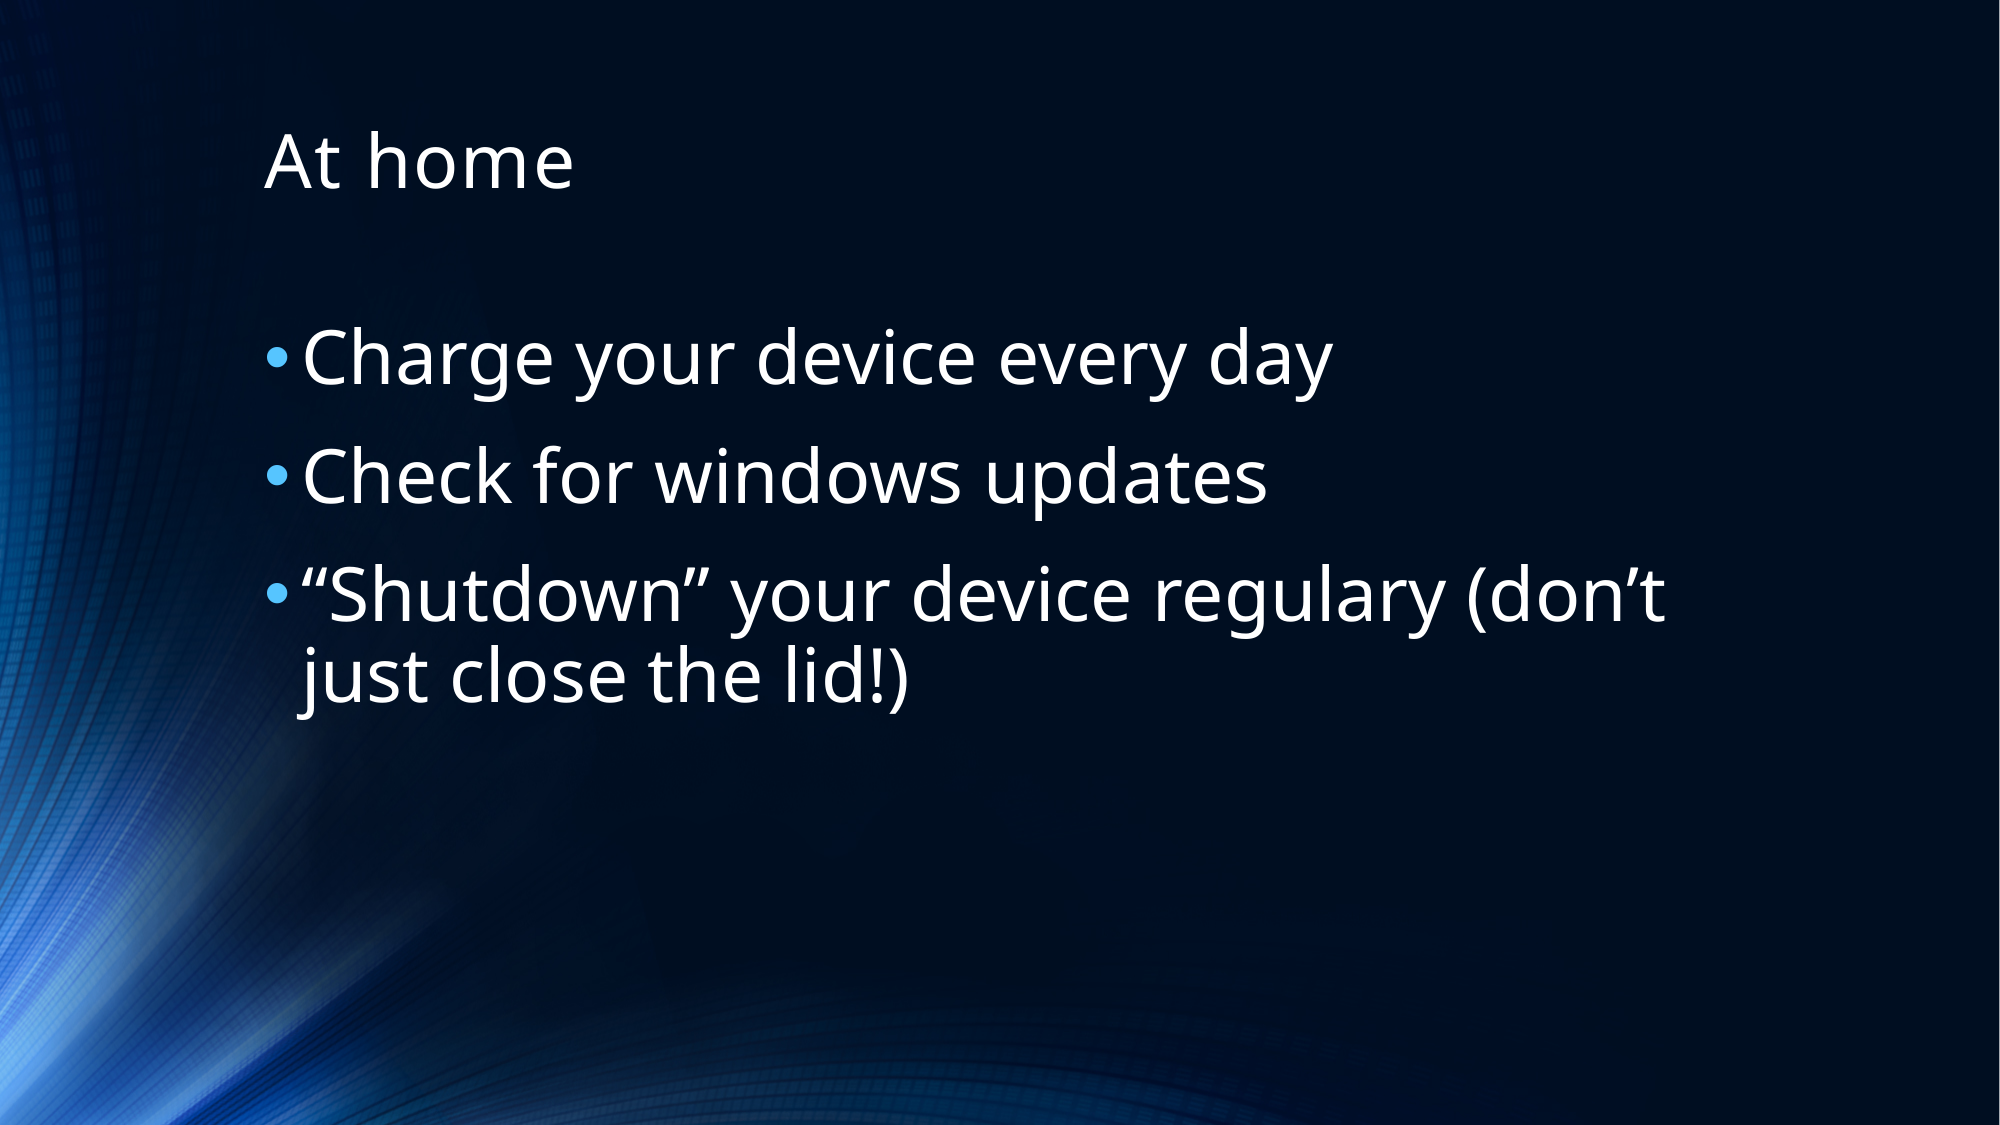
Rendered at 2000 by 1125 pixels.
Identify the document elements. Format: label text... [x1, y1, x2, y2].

picture [0, 0, 2000, 1125]
list Charge your device every day Check for windows updates “Shutdown” your device regulary (don’t just close the lid!) [249, 312, 1749, 988]
title At home [249, 62, 1750, 213]
